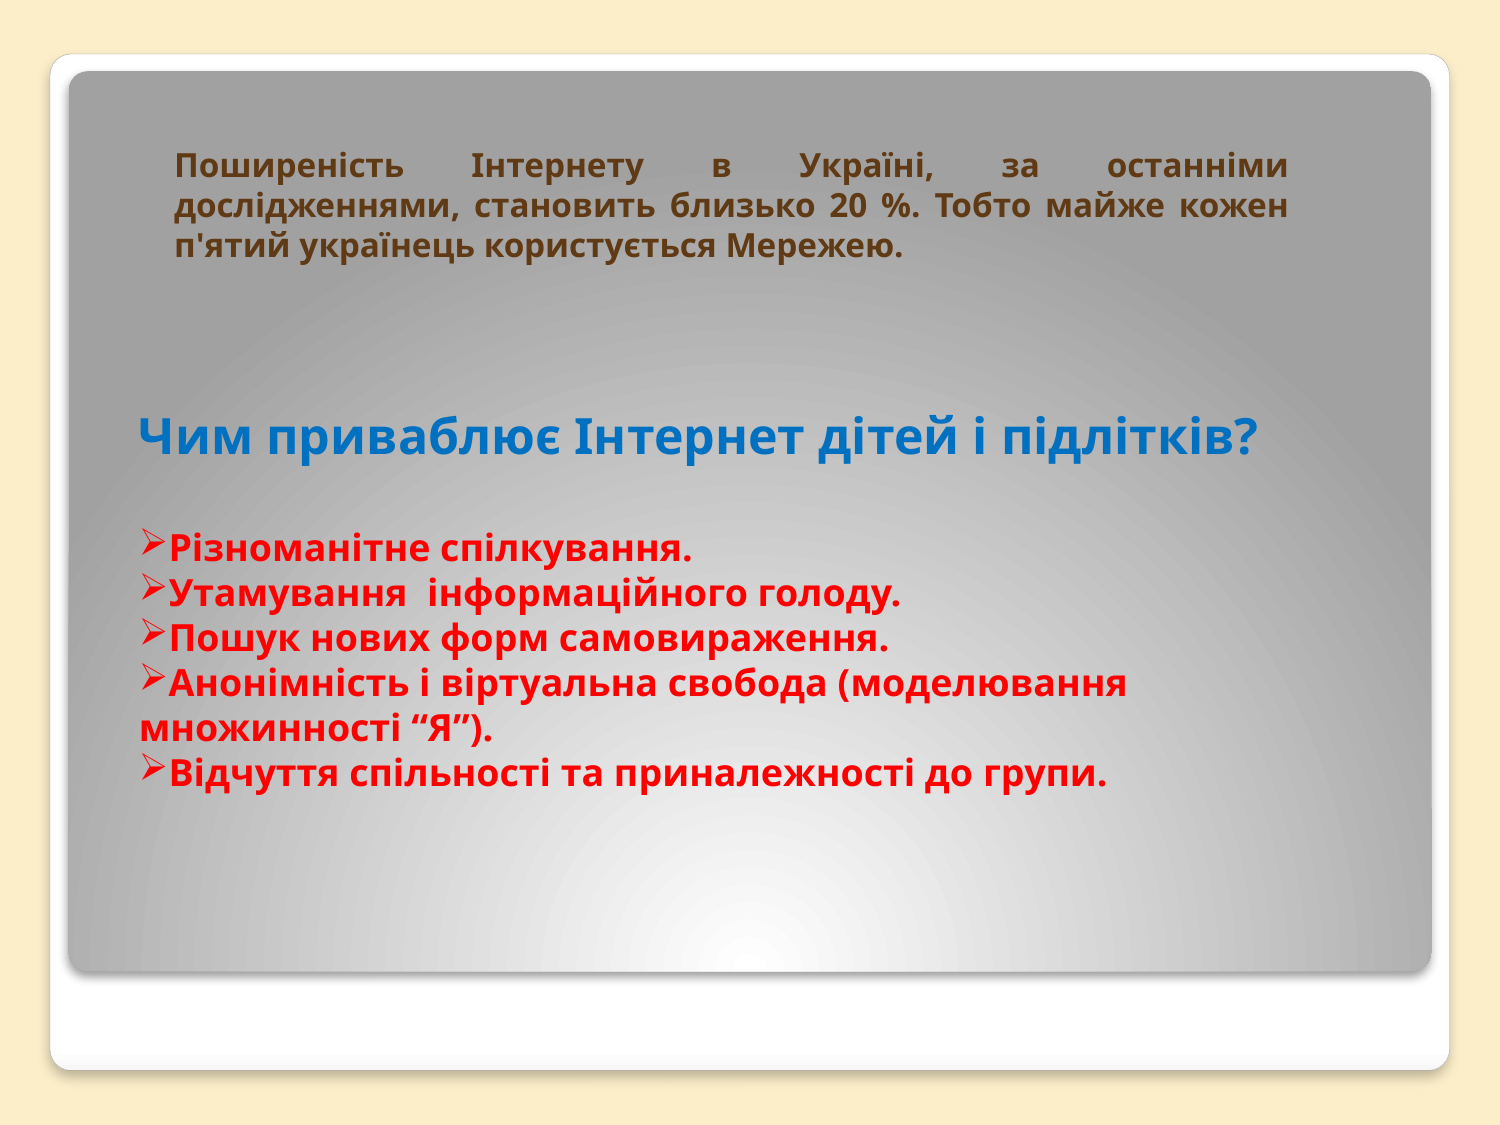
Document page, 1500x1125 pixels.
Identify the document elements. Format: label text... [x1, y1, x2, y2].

text_box Чим приваблює Інтернет дітей і підлітків? Різноманітне спілкування. Утамування інформаційного голоду. Пошук нових форм самовираження. Анонімність і віртуальна свобода (моделювання множинності “Я”). Відчуття спільності та приналежності до групи. [123, 397, 1400, 802]
text_box Поширеність Інтернету в Україні, за останніми дослідженнями, становить близько 20 %. Тобто майже кожен п'ятий українець користується Мережею. [159, 137, 1306, 272]
